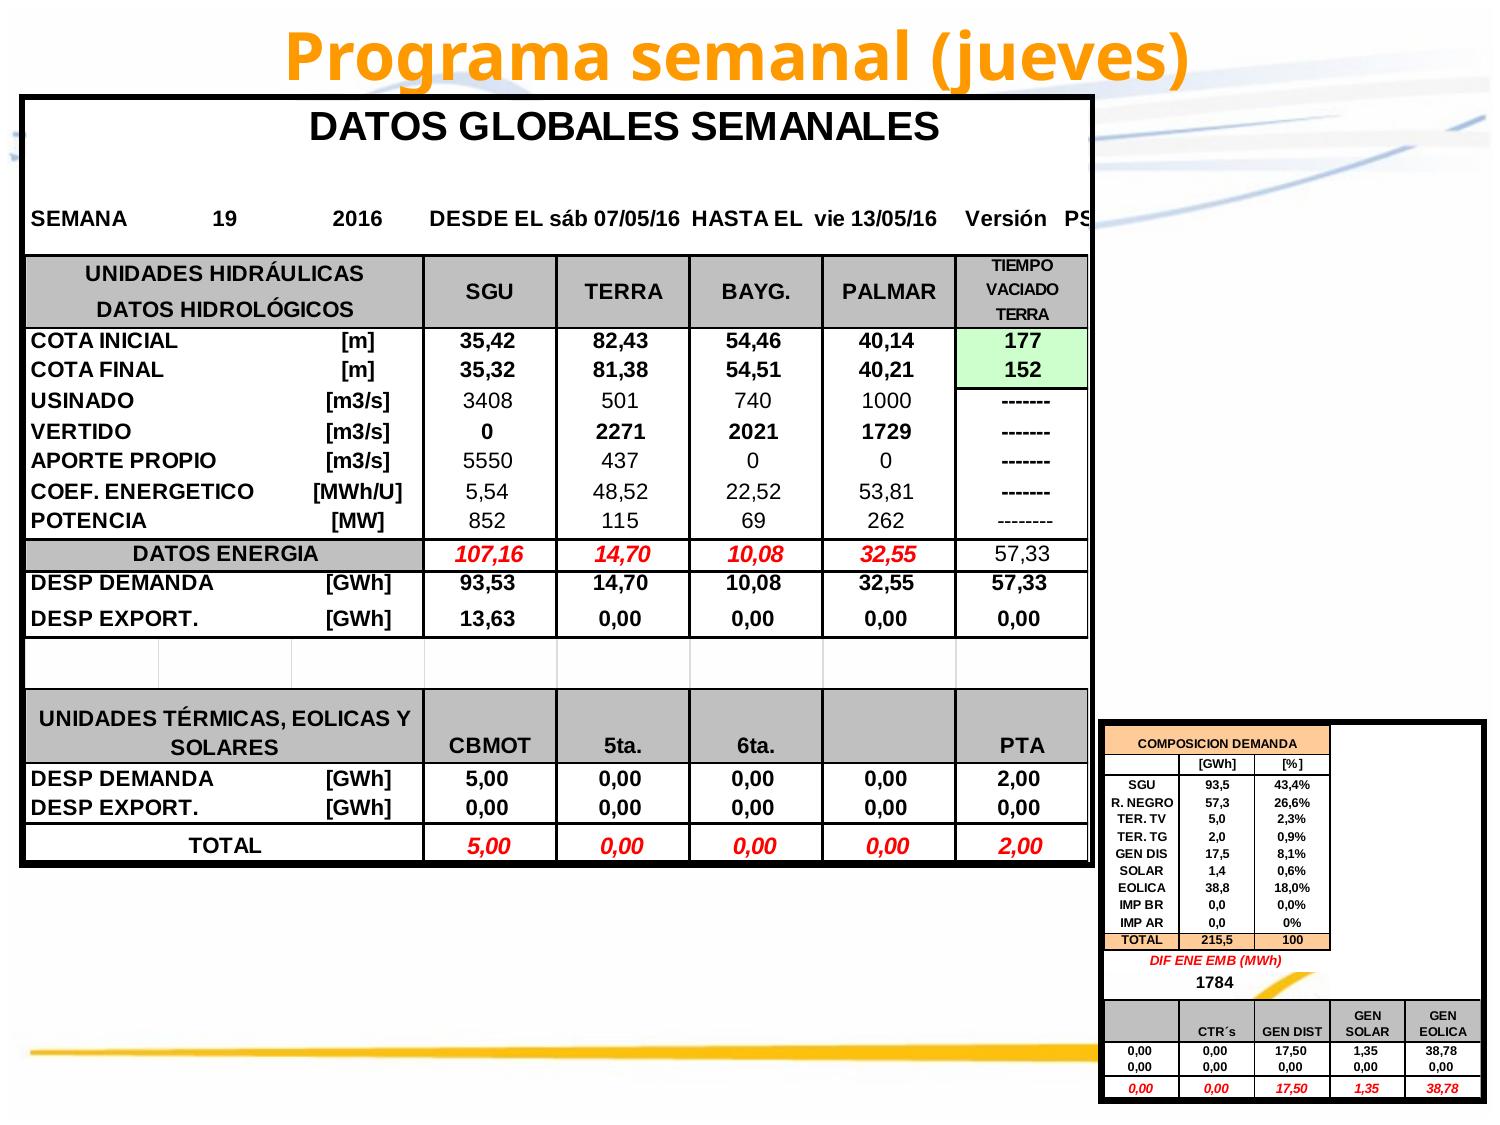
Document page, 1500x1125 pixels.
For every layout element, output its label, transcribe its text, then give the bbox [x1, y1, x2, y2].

picture [7, 6, 1493, 1118]
title Programa semanal (jueves) [99, 37, 1376, 151]
